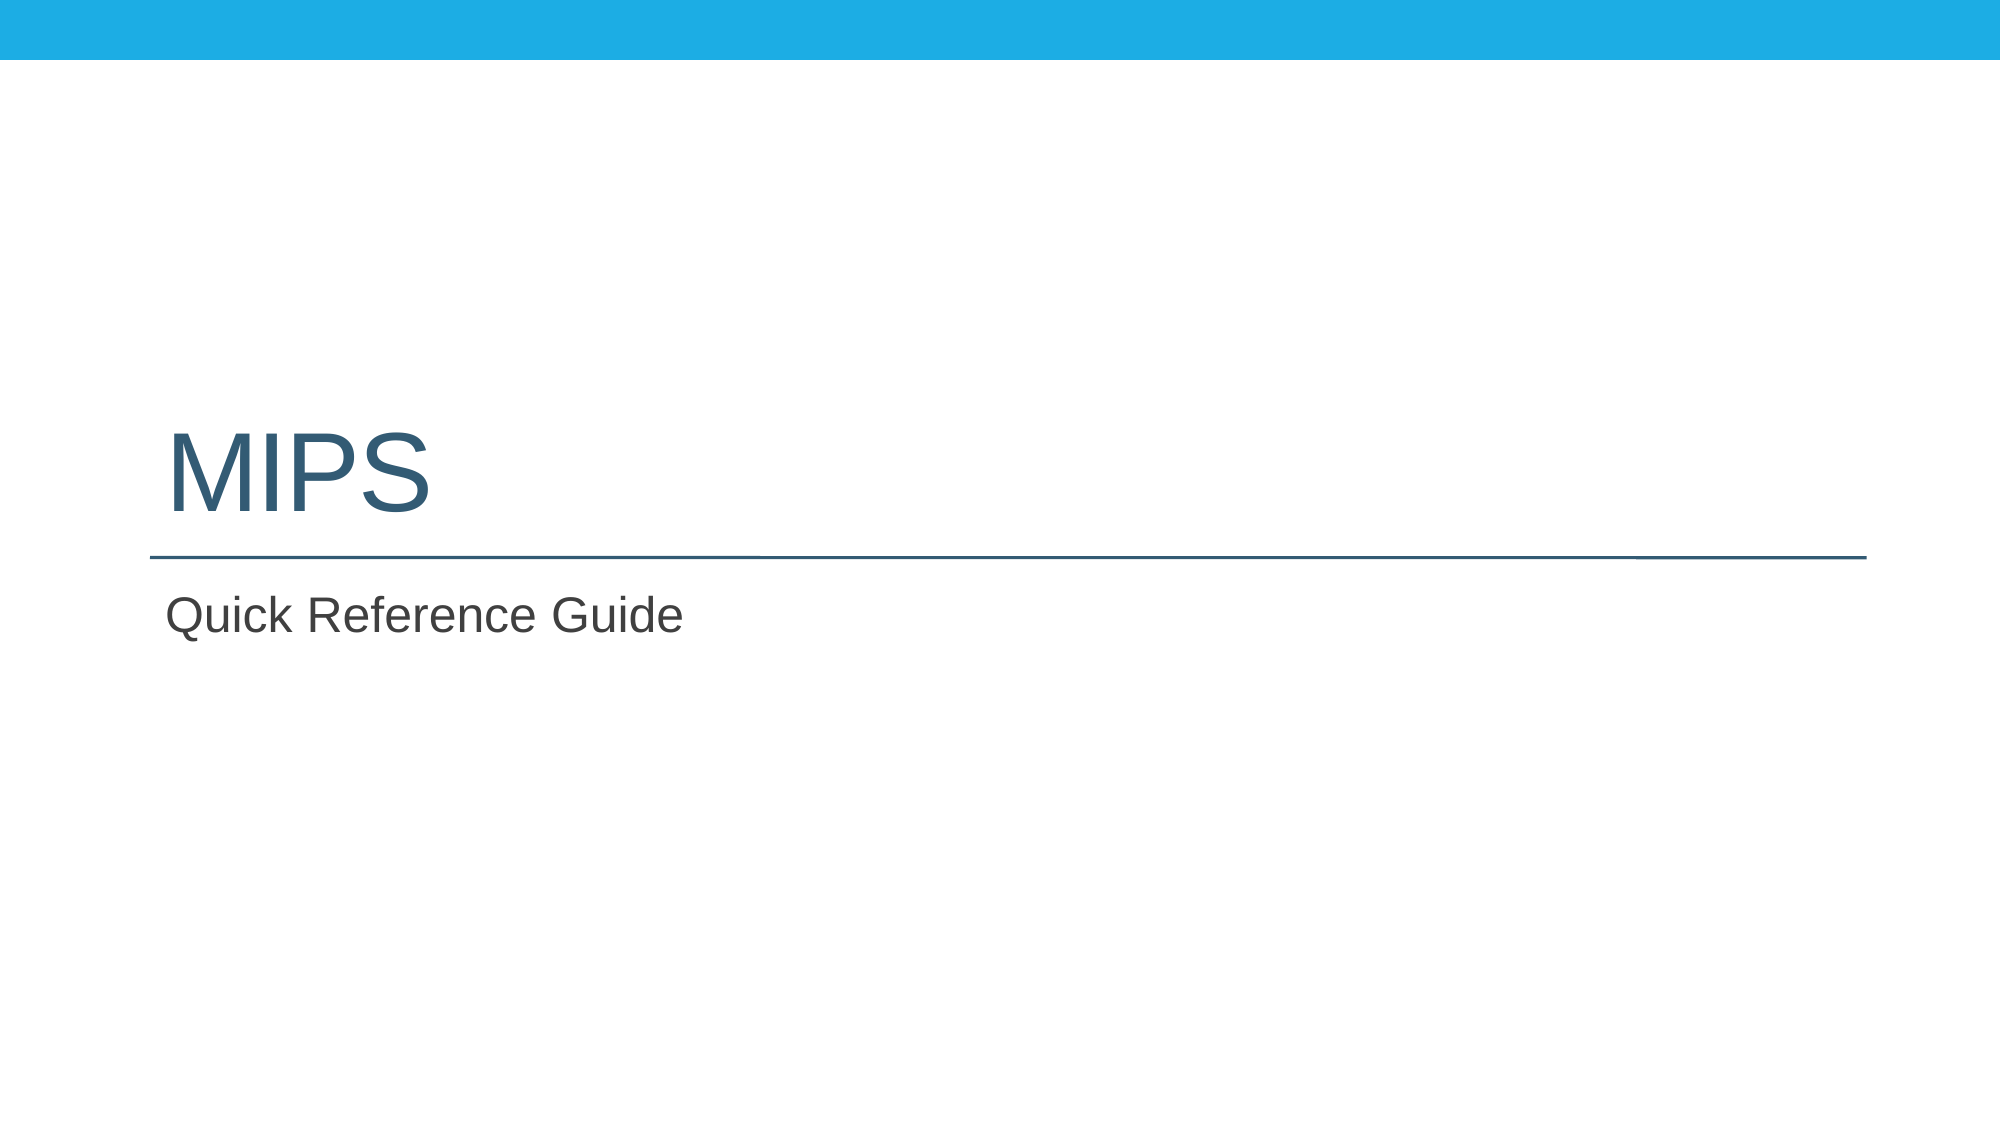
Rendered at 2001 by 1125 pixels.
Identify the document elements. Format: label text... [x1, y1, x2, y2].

title MIPS [150, 224, 1867, 542]
subtitle Quick Reference Guide [150, 575, 1550, 863]
